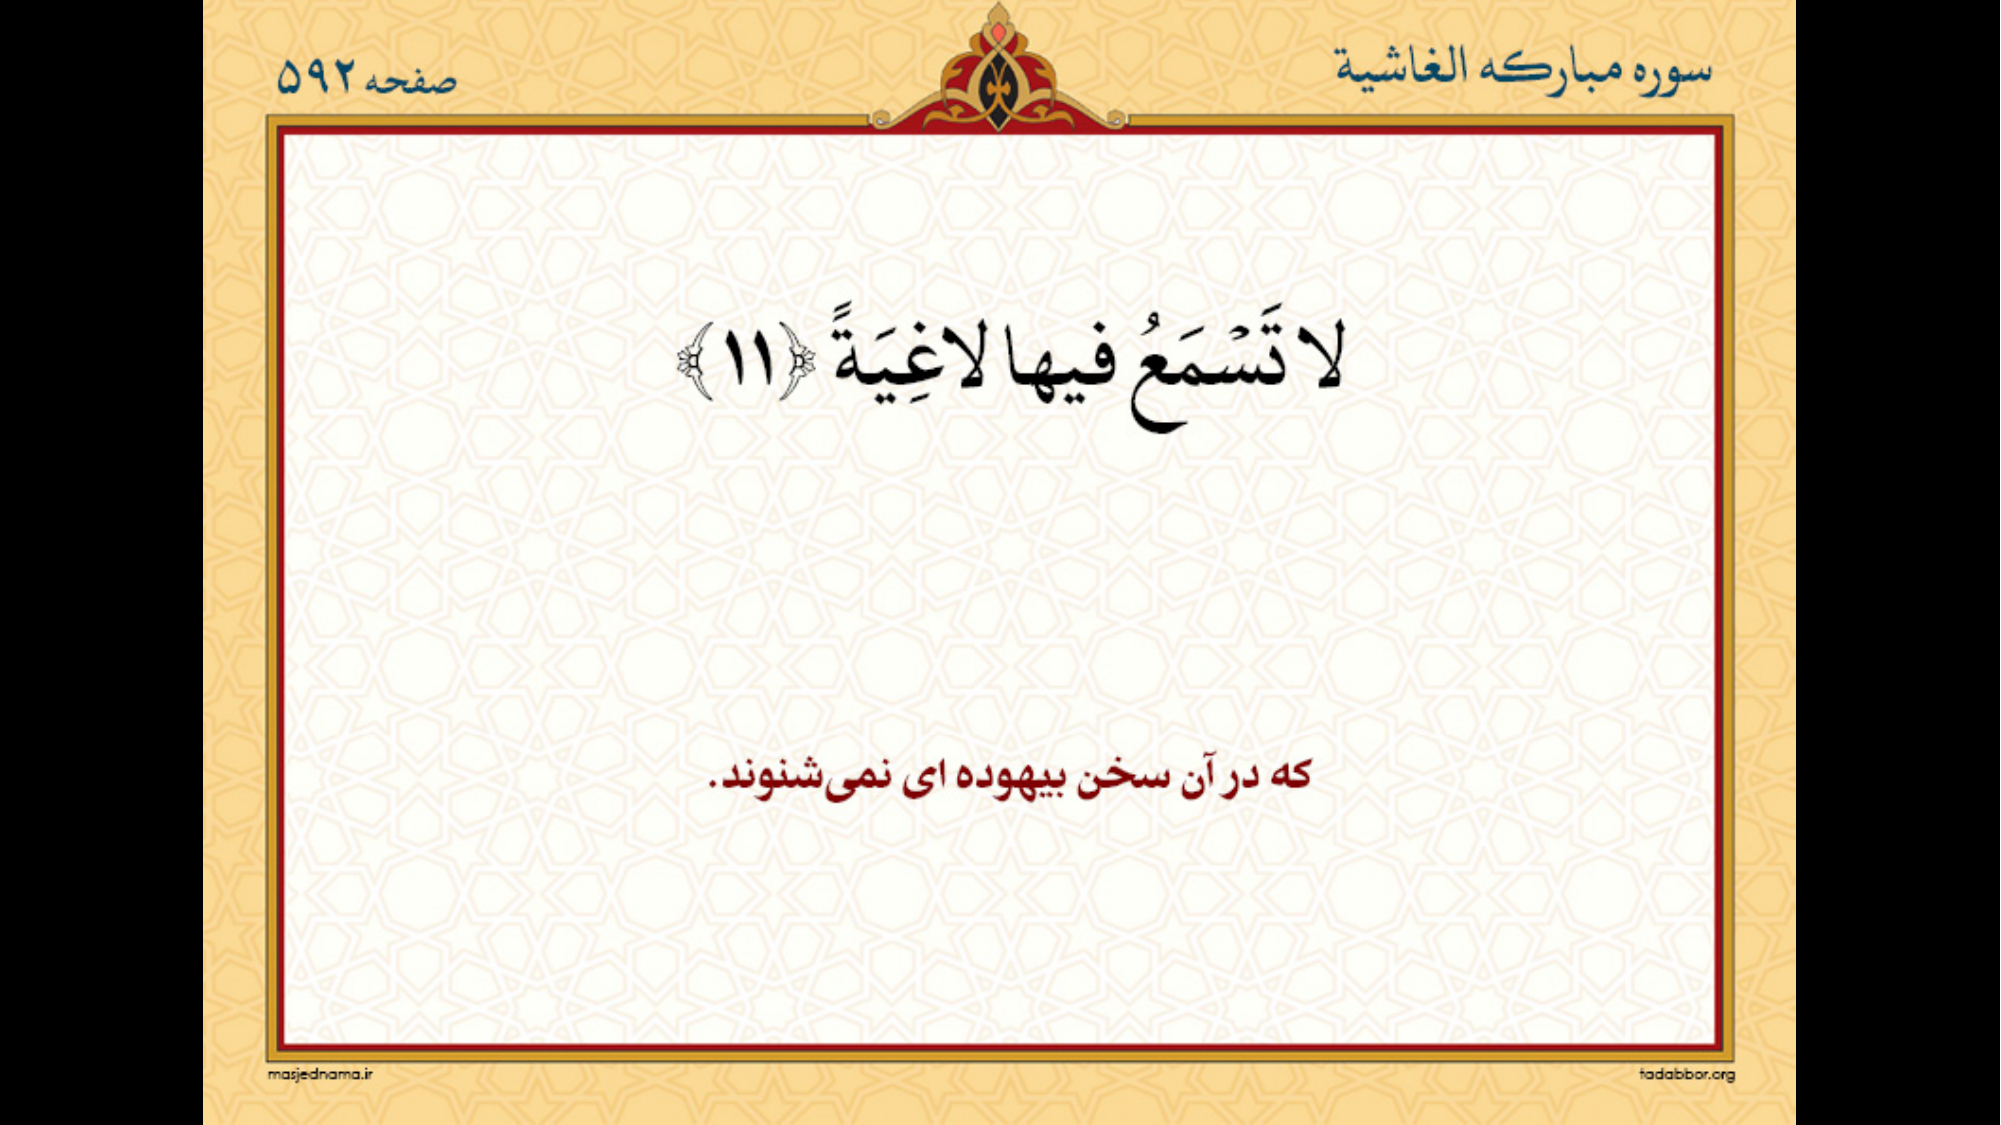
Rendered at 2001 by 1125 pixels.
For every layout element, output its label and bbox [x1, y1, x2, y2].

picture [203, 0, 1796, 1125]
